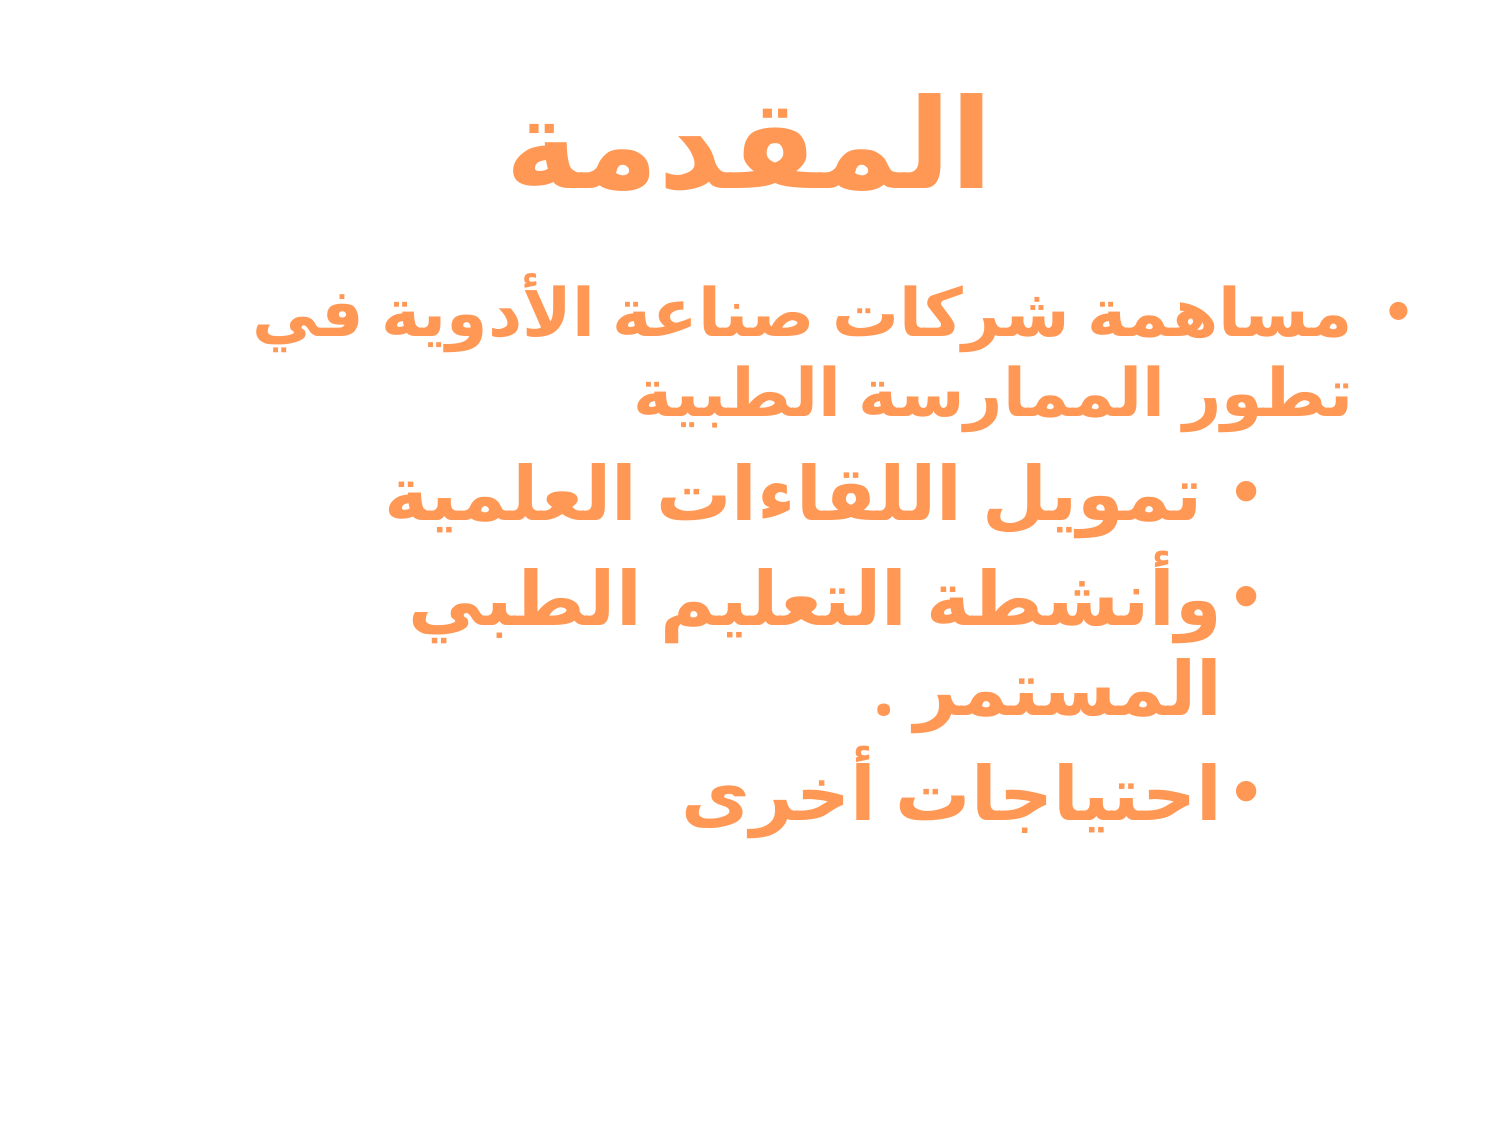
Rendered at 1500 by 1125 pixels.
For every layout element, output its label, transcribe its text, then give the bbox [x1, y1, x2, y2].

title المقدمة [75, 45, 1425, 233]
list مساهمة شركات صناعة الأدوية في تطور الممارسة الطبية تمويل اللقاءات العلمية وأنشطة التعليم الطبي المستمر . احتياجات أخرى [75, 262, 1425, 1005]
